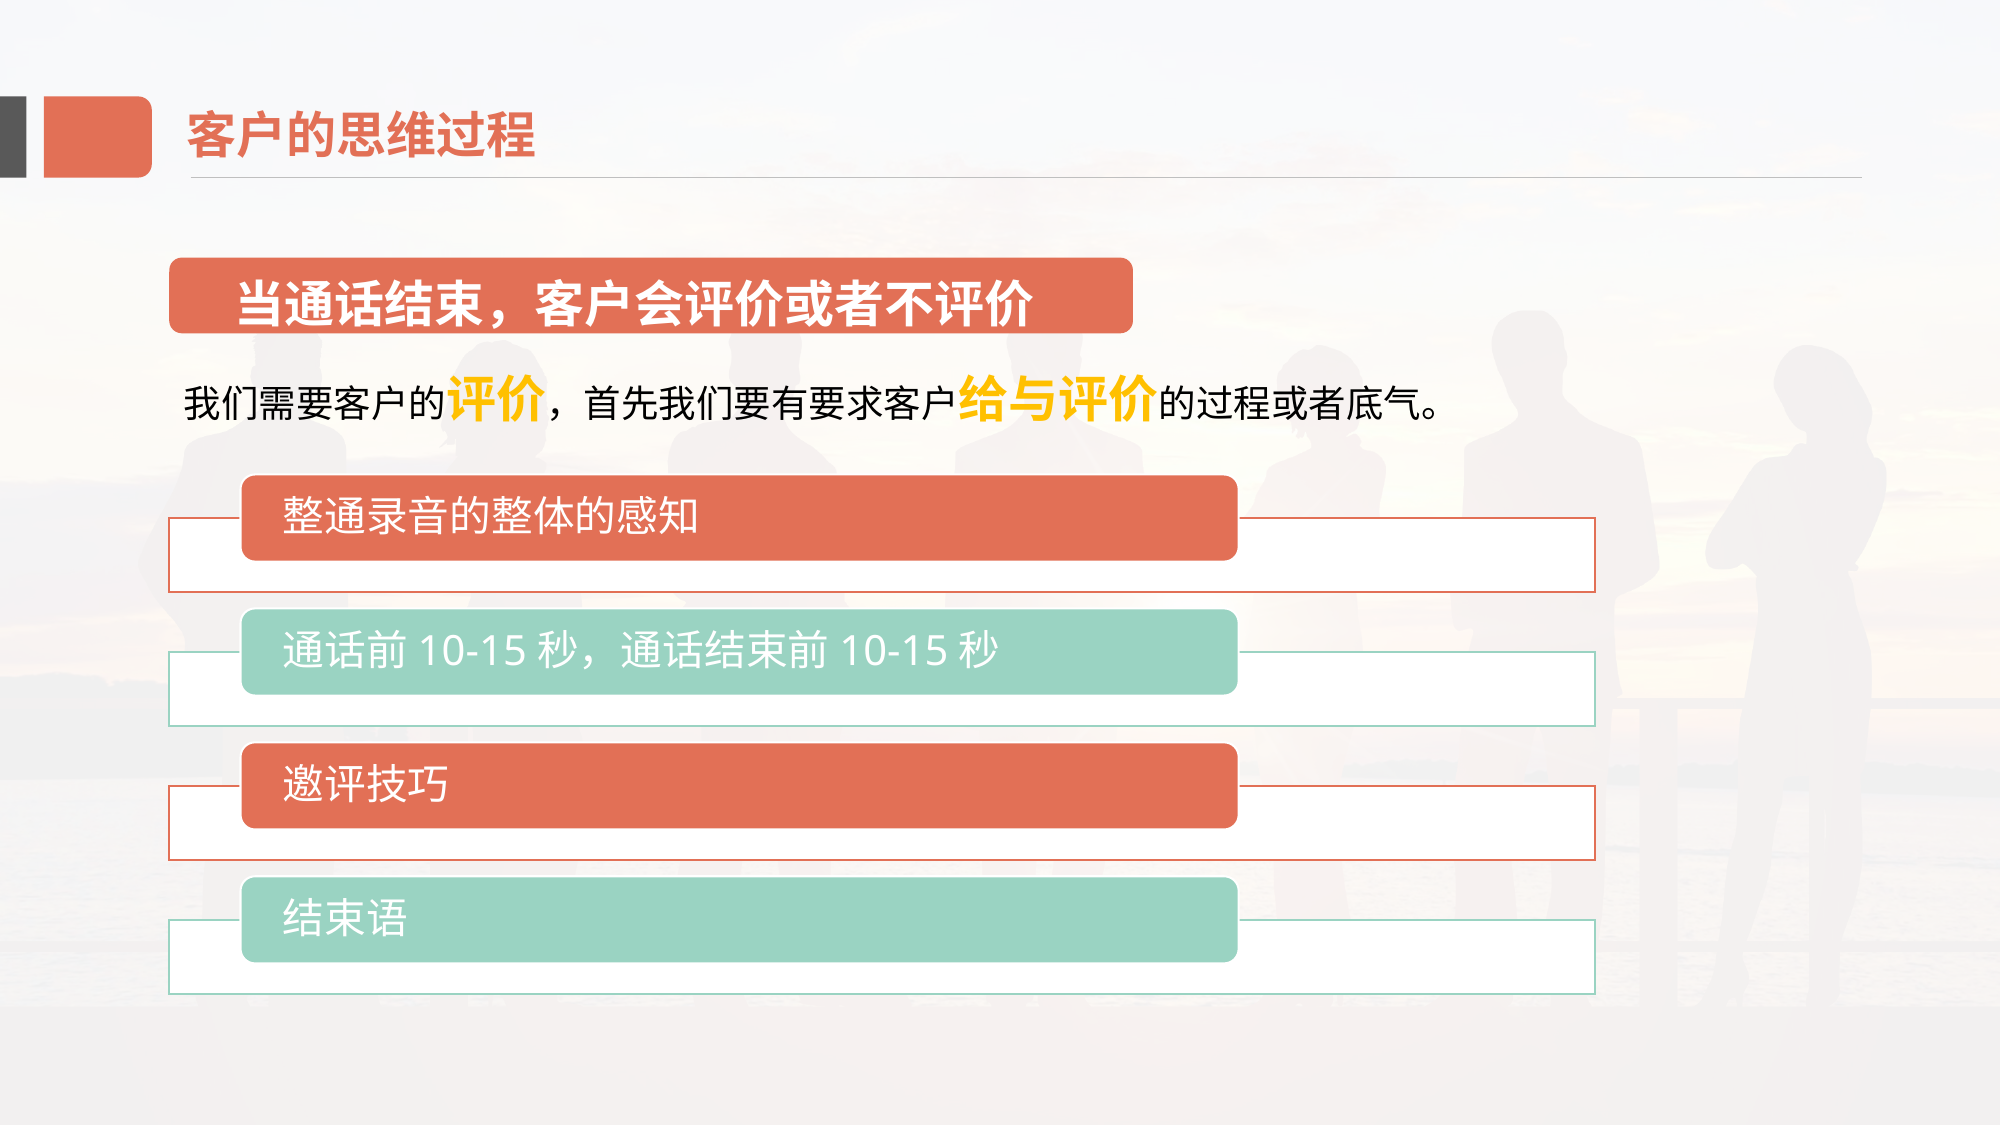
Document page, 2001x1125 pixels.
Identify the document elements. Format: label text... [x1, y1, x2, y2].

text_box 客户的思维过程 [171, 96, 551, 172]
text_box [168, 785, 1596, 861]
text_box 结束语 [239, 875, 1240, 965]
text_box 通话前10-15秒，通话结束前10-15秒 [239, 607, 1240, 697]
text_box [168, 517, 1596, 593]
text_box [168, 919, 1596, 995]
text_box [168, 651, 1596, 727]
text_box 当通话结束，客户会评价或者不评价 [219, 265, 1133, 340]
text_box 整通录音的整体的感知 [239, 473, 1240, 563]
text_box [168, 256, 1135, 335]
text_box [42, 95, 153, 179]
text_box 我们需要客户的评价，首先我们要有要求客户给与评价的过程或者底气。 [169, 360, 1497, 436]
text_box [0, 95, 27, 179]
text_box 邀评技巧 [239, 741, 1240, 831]
